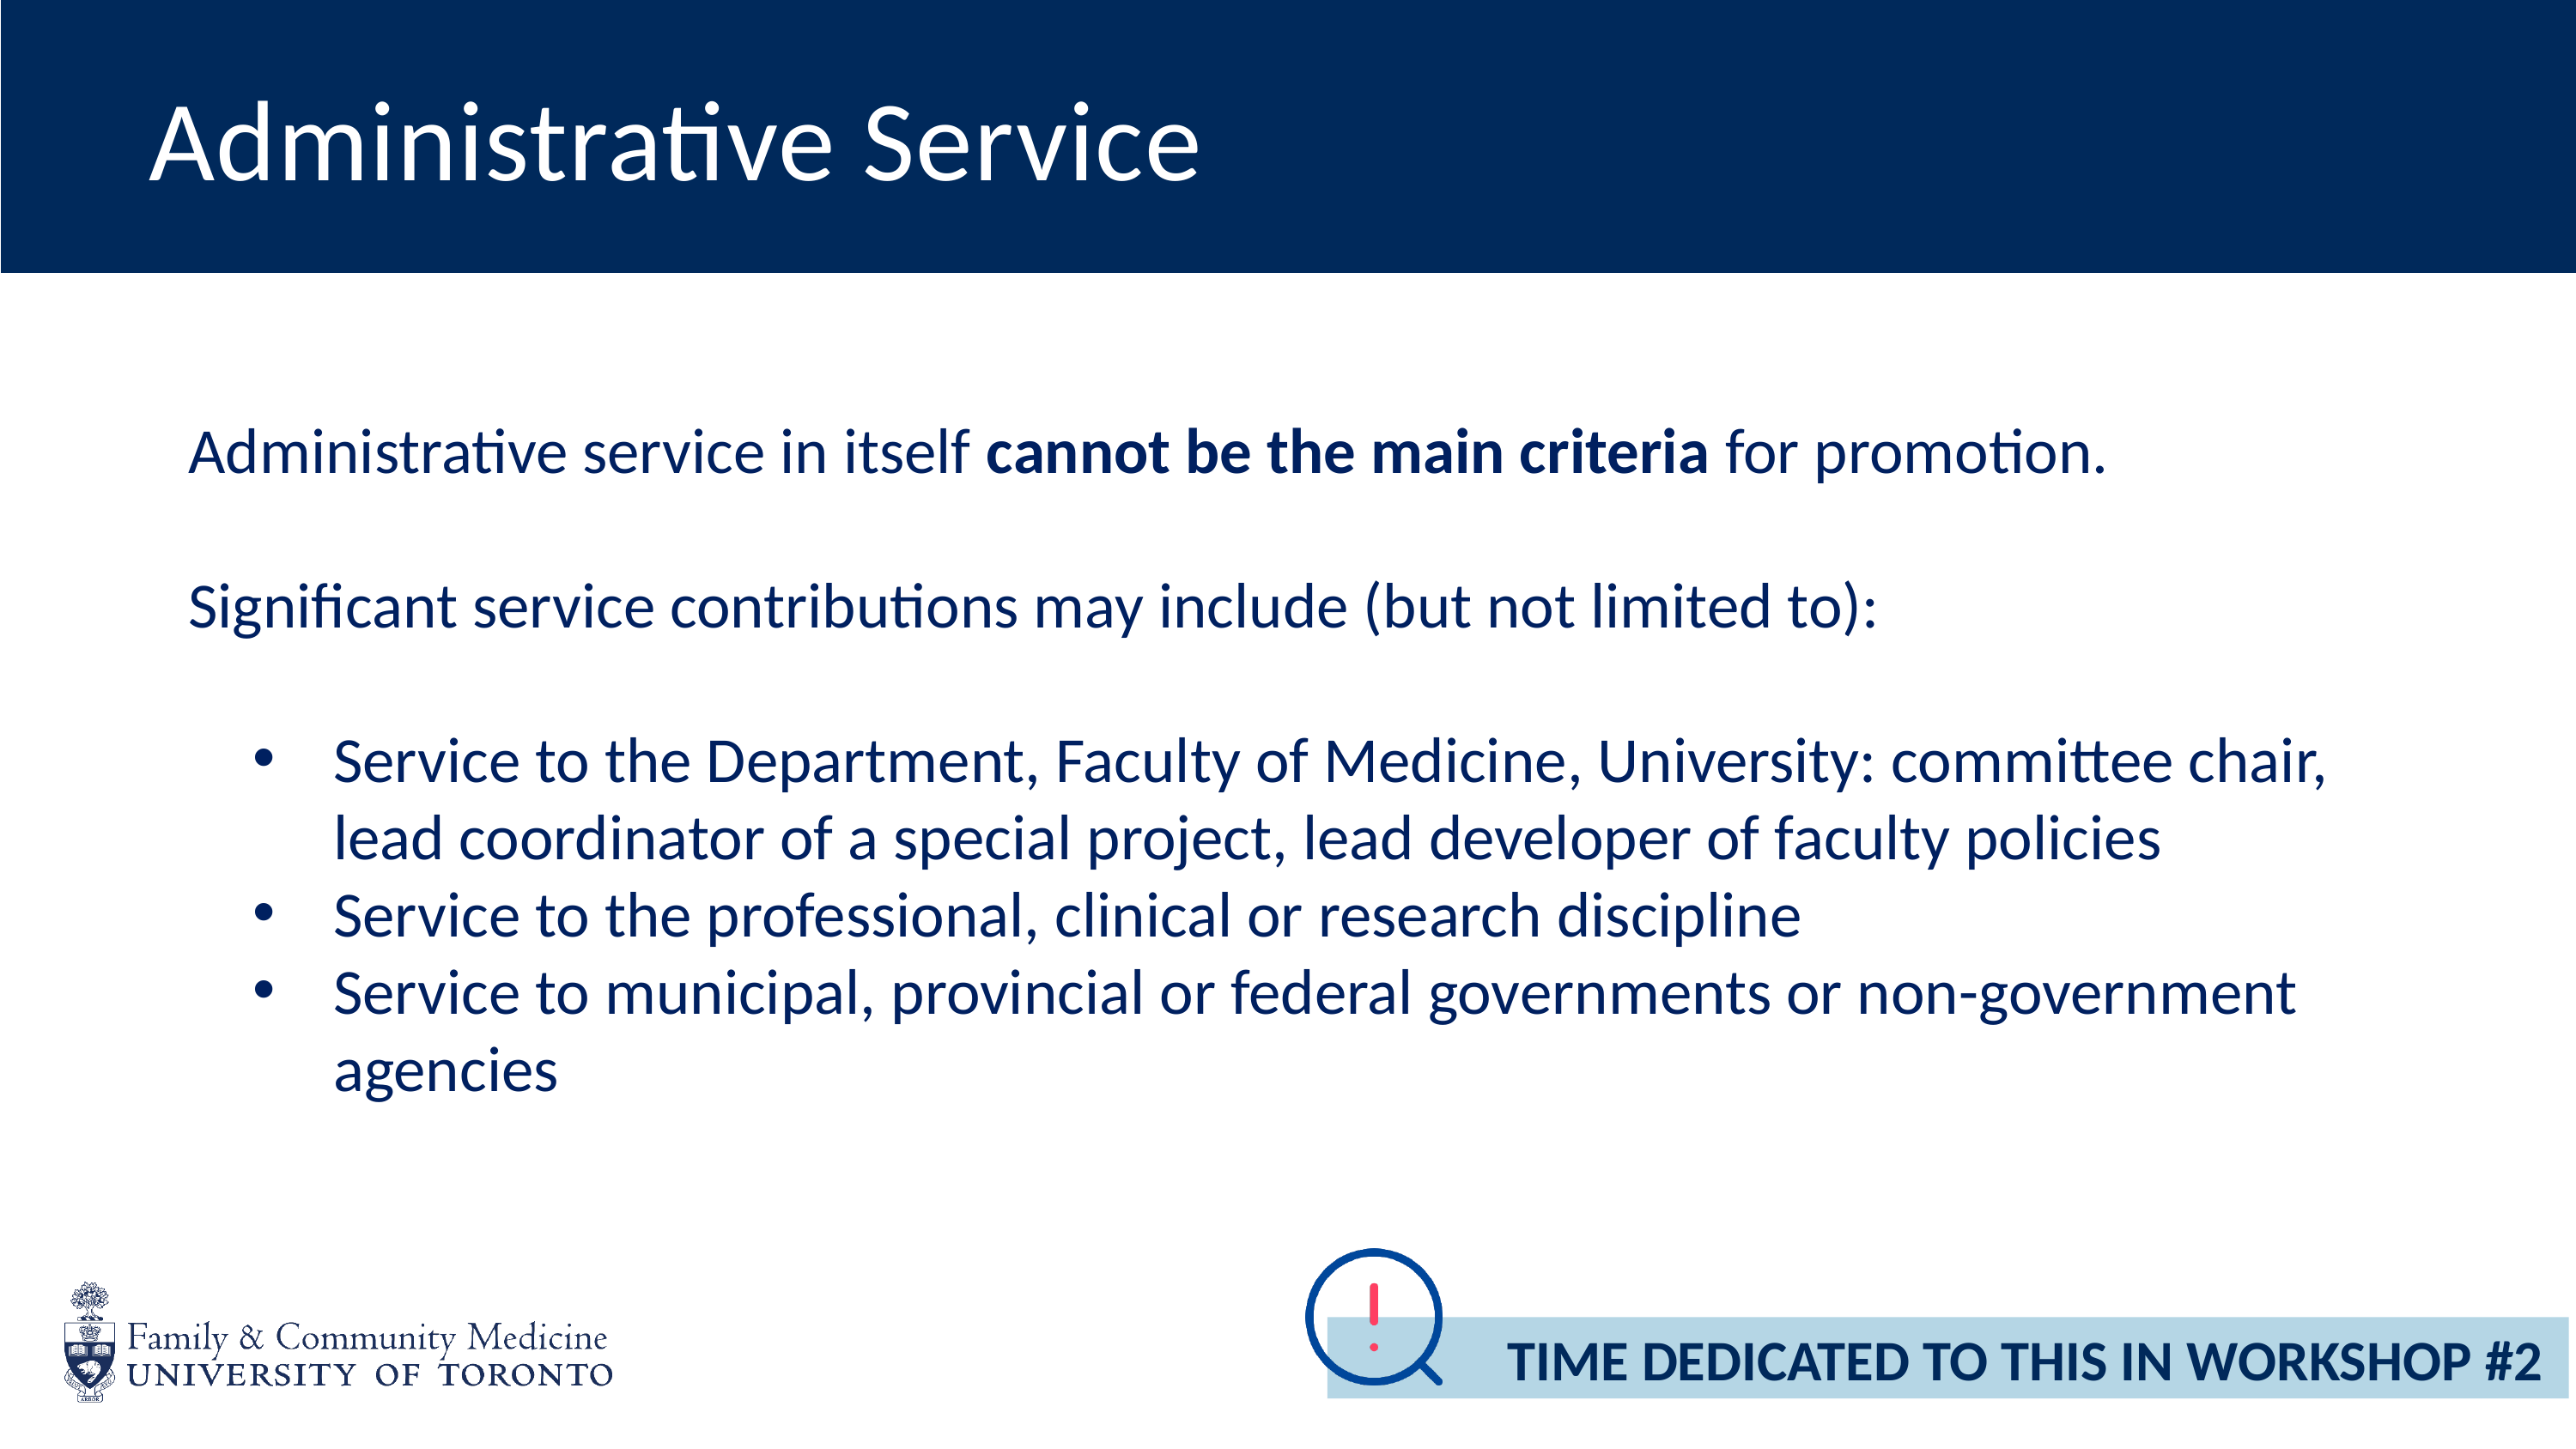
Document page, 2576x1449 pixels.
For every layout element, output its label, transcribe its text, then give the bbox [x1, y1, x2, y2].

text_box TIME DEDICATED TO THIS IN WORKSHOP #2 [1327, 1317, 2569, 1399]
text_box Administrative service in itself cannot be the main criteria for promotion. Significant service contributions may include (but not limited to): Service to the Department, Faculty of Medicine, University: committee chair, lead coordinator of a special project, lead developer of faculty policies Service to the professional, clinical or research discipline Service to municipal, provincial or federal governments or non-government agencies [175, 402, 2465, 1111]
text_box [0, 0, 2576, 274]
picture [1304, 1247, 1443, 1385]
picture [64, 1282, 612, 1404]
